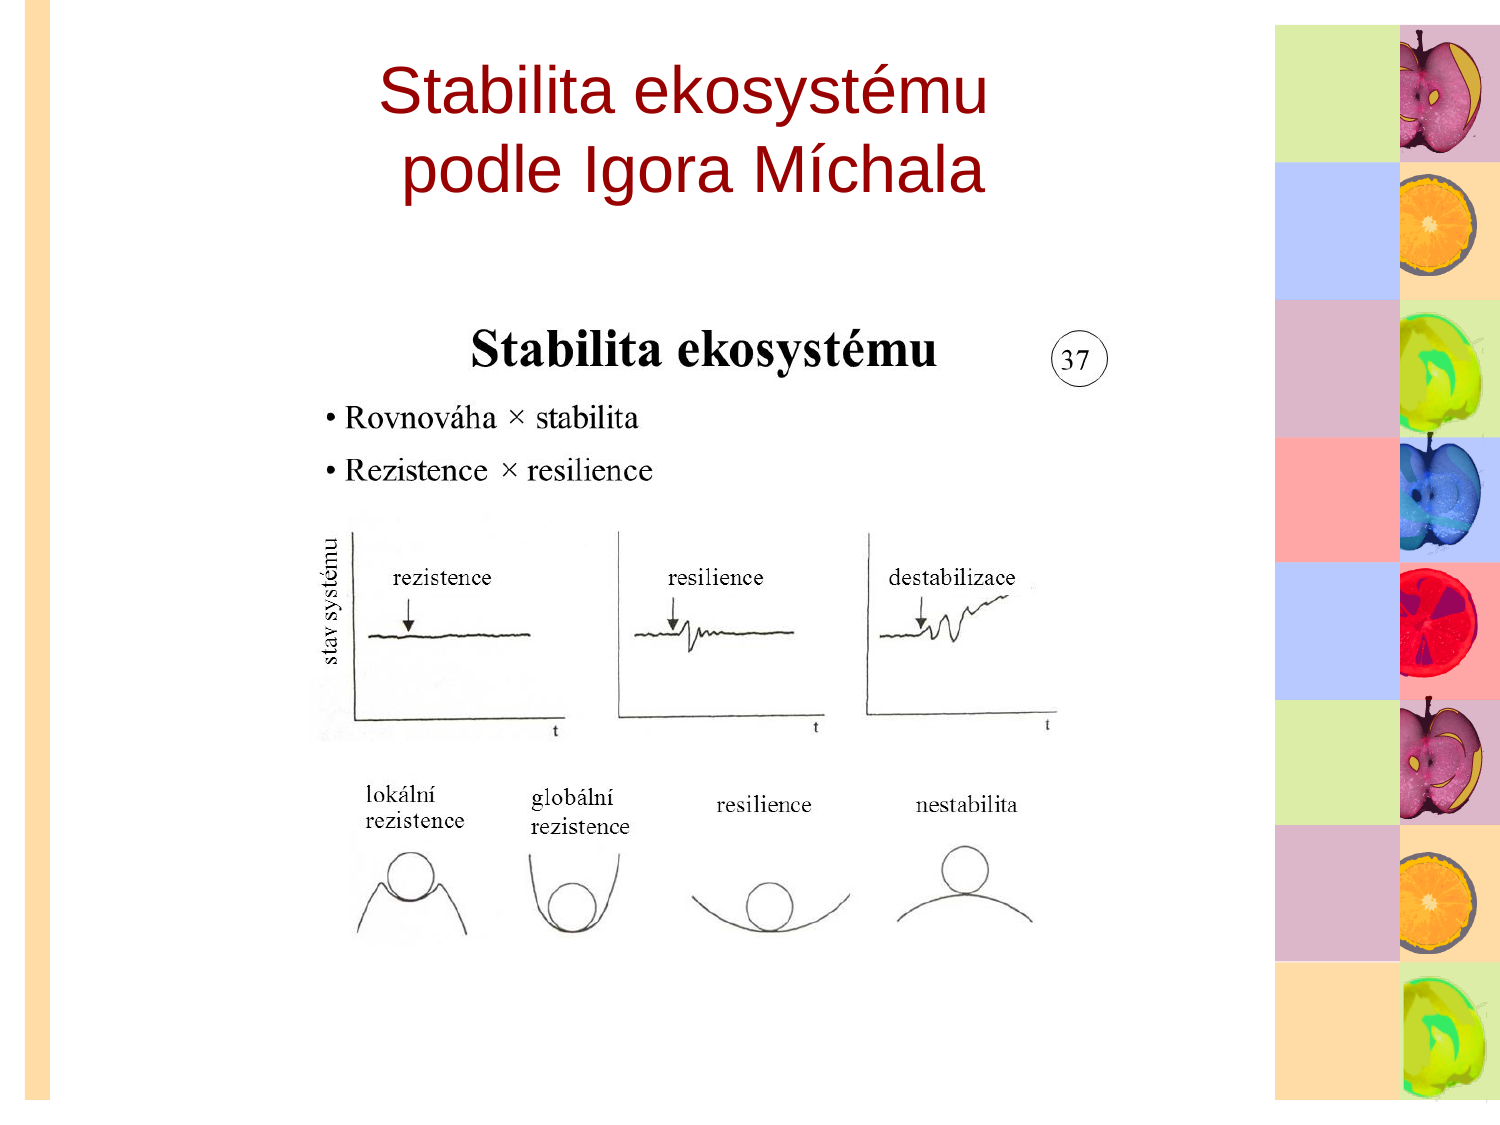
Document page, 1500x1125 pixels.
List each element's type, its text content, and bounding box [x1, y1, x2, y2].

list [257, 298, 1130, 953]
title Stabilita ekosystému podle Igora Míchala [112, 11, 1275, 242]
